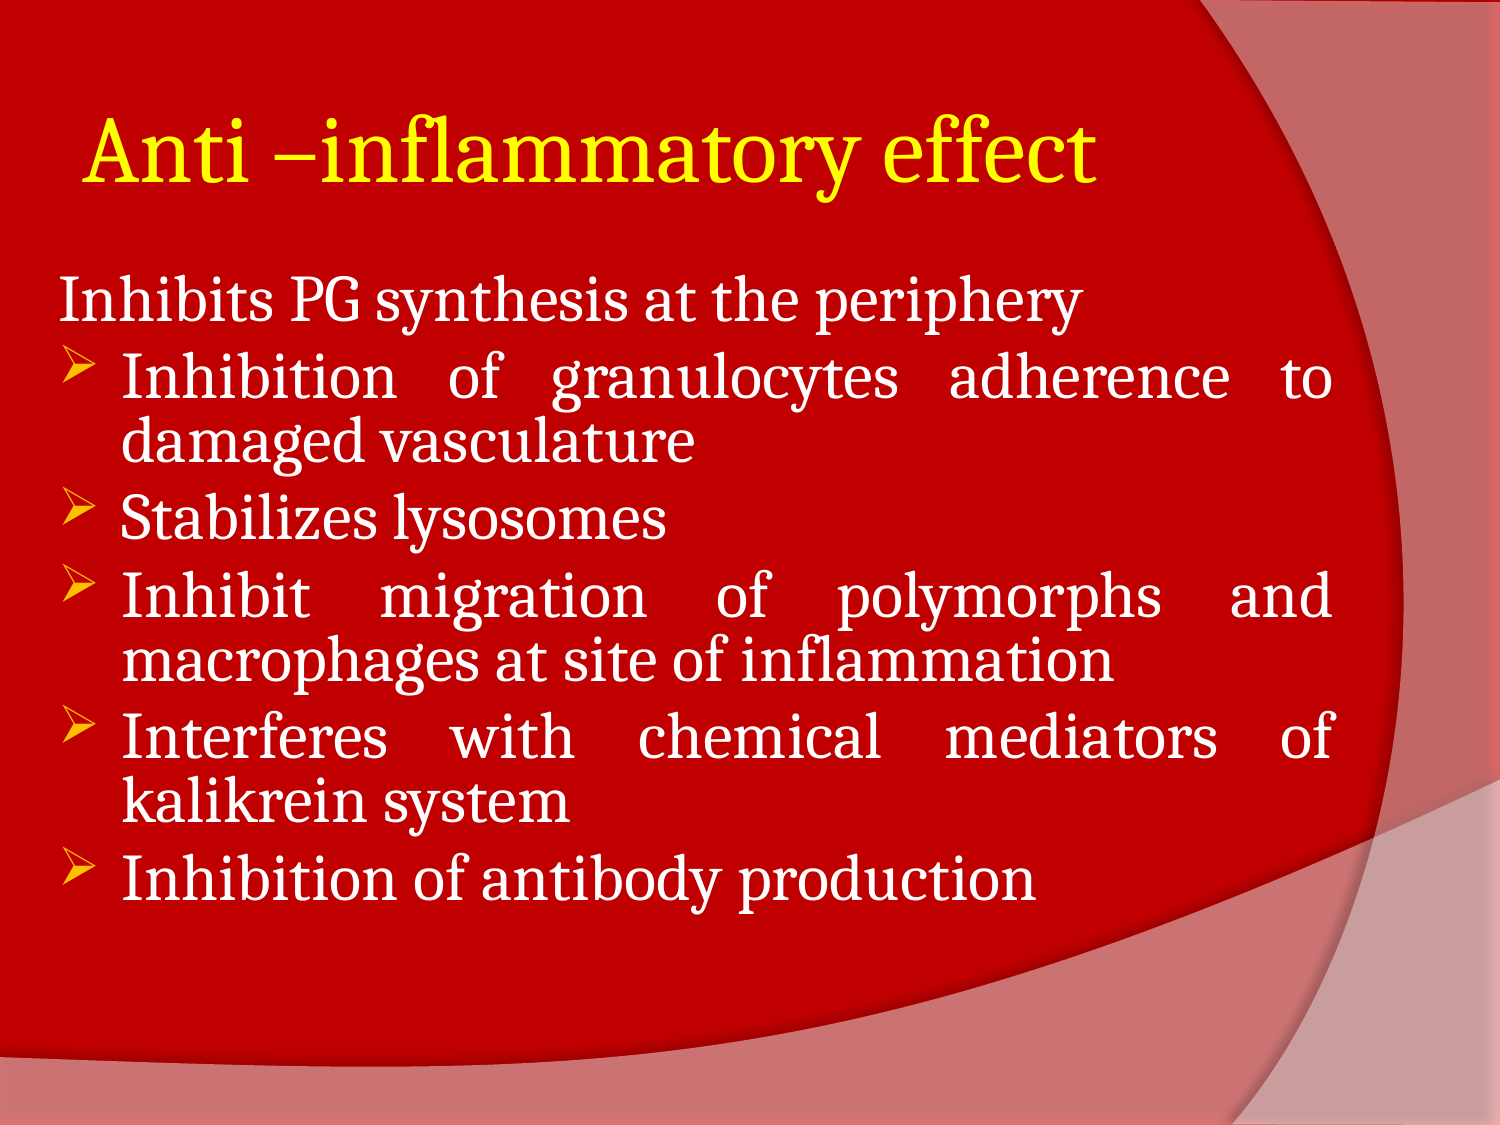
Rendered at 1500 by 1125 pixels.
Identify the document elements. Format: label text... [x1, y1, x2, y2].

title Anti –inflammatory effect [75, 75, 1425, 213]
list Inhibits PG synthesis at the periphery Inhibition of granulocytes adherence to damaged vasculature Stabilizes lysosomes Inhibit migration of polymorphs and macrophages at site of inflammation Interferes with chemical mediators of kalikrein system Inhibition of antibody production [37, 262, 1350, 1119]
